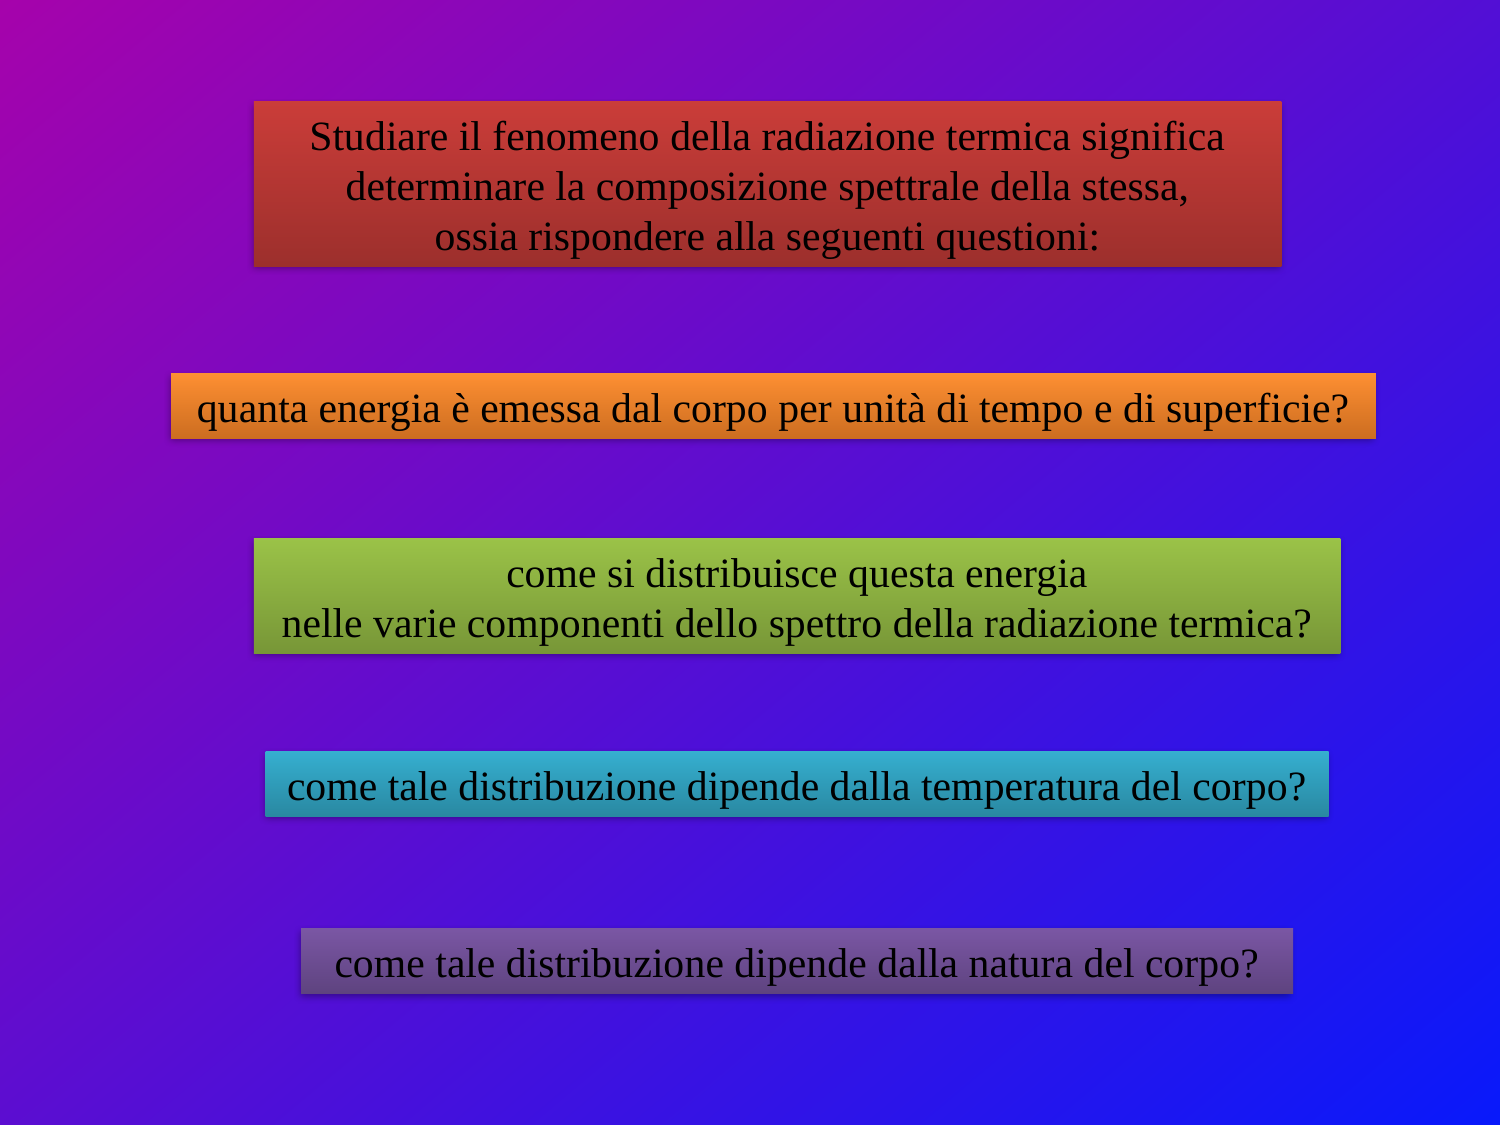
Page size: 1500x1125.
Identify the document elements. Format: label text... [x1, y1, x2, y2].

text_box quanta energia è emessa dal corpo per unità di tempo e di superficie? [171, 373, 1376, 439]
text_box come tale distribuzione dipende dalla temperatura del corpo? [265, 751, 1329, 817]
text_box Studiare il fenomeno della radiazione termica significa determinare la composizione spettrale della stessa, ossia rispondere alla seguenti questioni: [253, 101, 1282, 267]
text_box come si distribuisce questa energia nelle varie componenti dello spettro della radiazione termica? [253, 538, 1341, 654]
text_box come tale distribuzione dipende dalla natura del corpo? [301, 928, 1294, 994]
